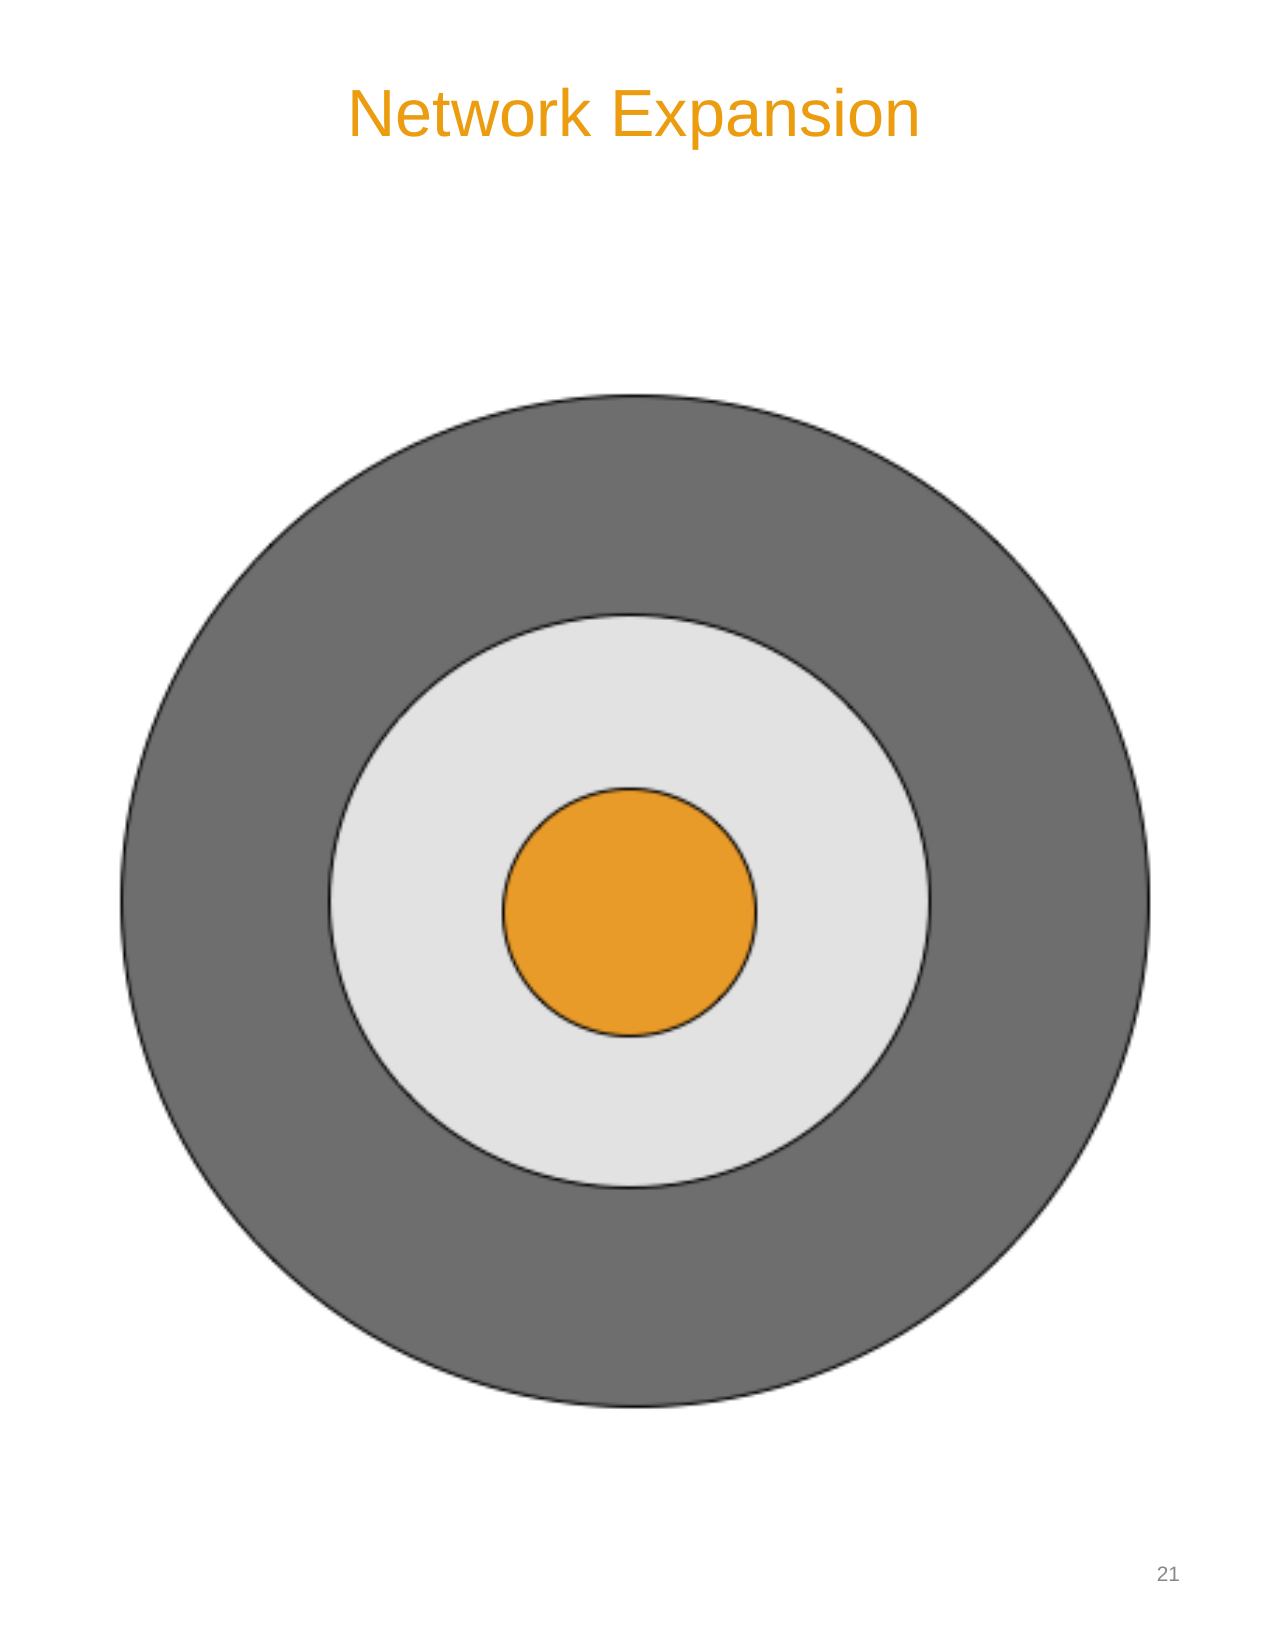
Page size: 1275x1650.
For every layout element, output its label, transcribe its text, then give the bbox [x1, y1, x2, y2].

slide_number 20 [1146, 1554, 1188, 1593]
text_box Network Expansion [63, 71, 1206, 158]
picture [22, 355, 1253, 1454]
